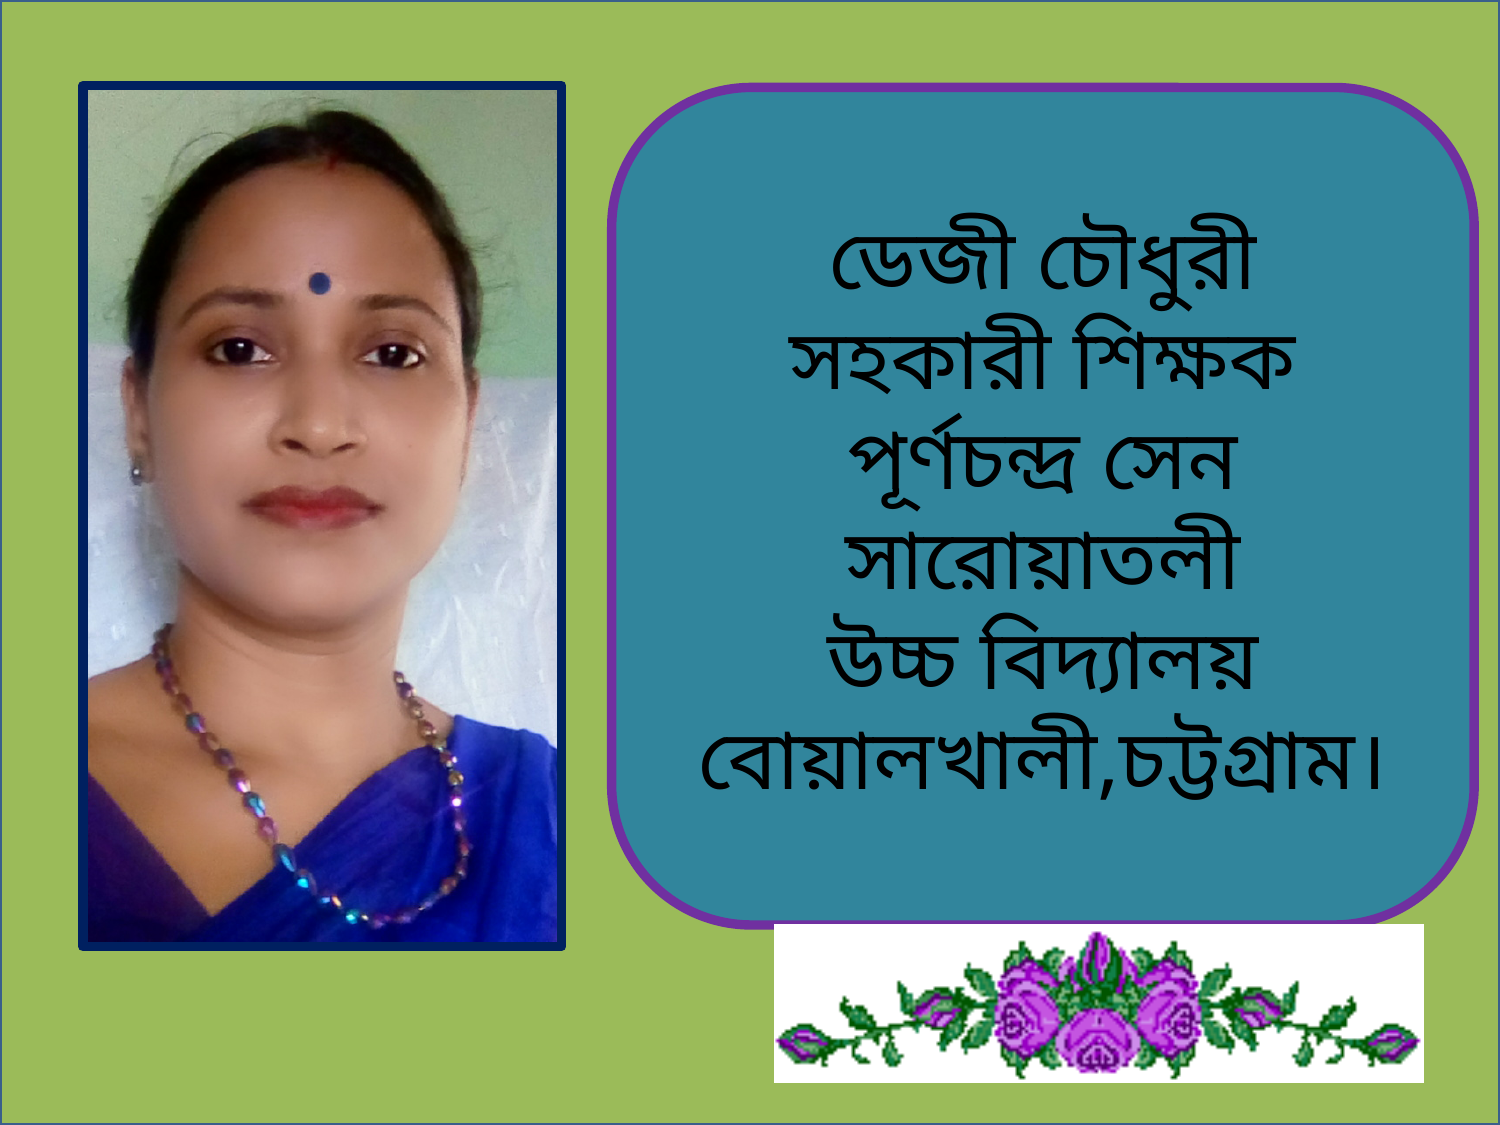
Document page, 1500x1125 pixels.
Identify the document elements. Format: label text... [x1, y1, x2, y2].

picture [774, 924, 1424, 1083]
text_box ডেজী চৌধুরী সহকারী শিক্ষক পূর্ণচন্দ্র সেন সারোয়াতলী উচ্চ বিদ্যালয় বোয়ালখালী,চট্টগ্রাম। [609, 85, 1477, 928]
picture [87, 90, 558, 943]
text_box [0, 0, 1500, 1125]
